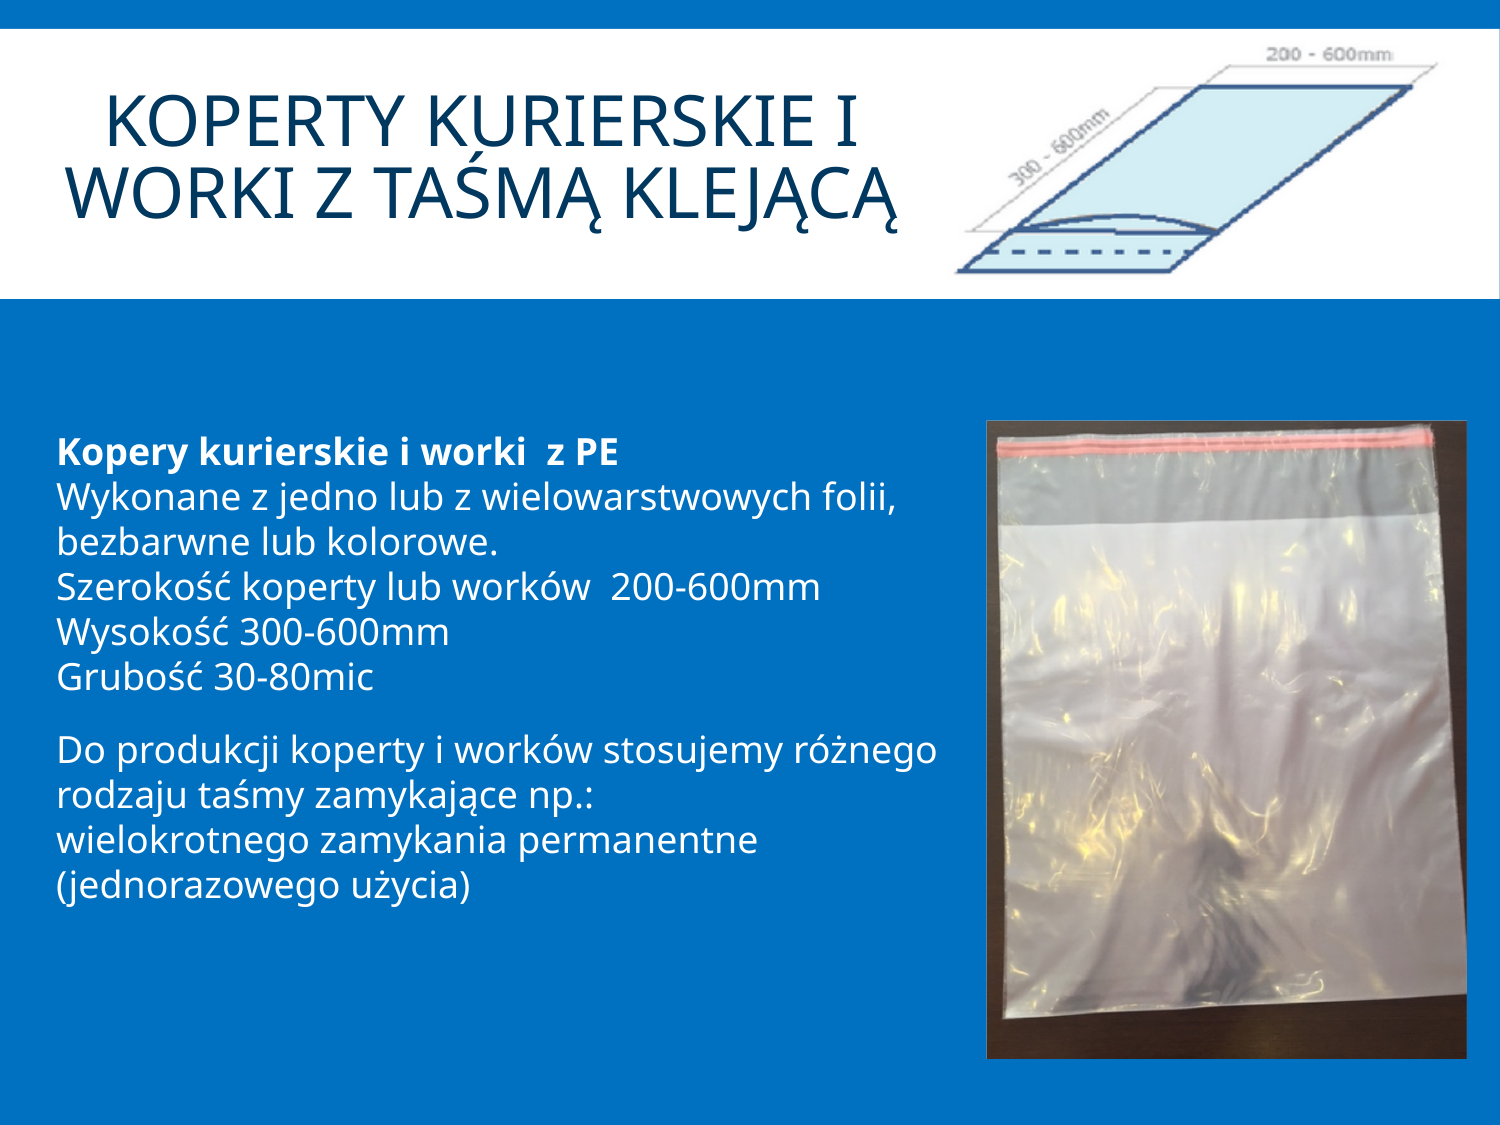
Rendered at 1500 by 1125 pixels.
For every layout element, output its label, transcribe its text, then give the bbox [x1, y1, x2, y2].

text_box Kopery kurierskie i worki z PE Wykonane z jedno lub z wielowarstwowych folii, bezbarwne lub kolorowe. Szerokość koperty lub worków 200-600mm Wysokość 300-600mm Grubość 30-80mic Do produkcji koperty i worków stosujemy różnego rodzaju taśmy zamykające np.: wielokrotnego zamykania permanentne (jednorazowego użycia) [41, 420, 963, 913]
picture [907, 498, 1500, 981]
title KOPERTY KURIERSKIE I WORKI Z TAŚMĄ KLEJĄCĄ [0, 30, 963, 291]
picture [916, 41, 1469, 280]
